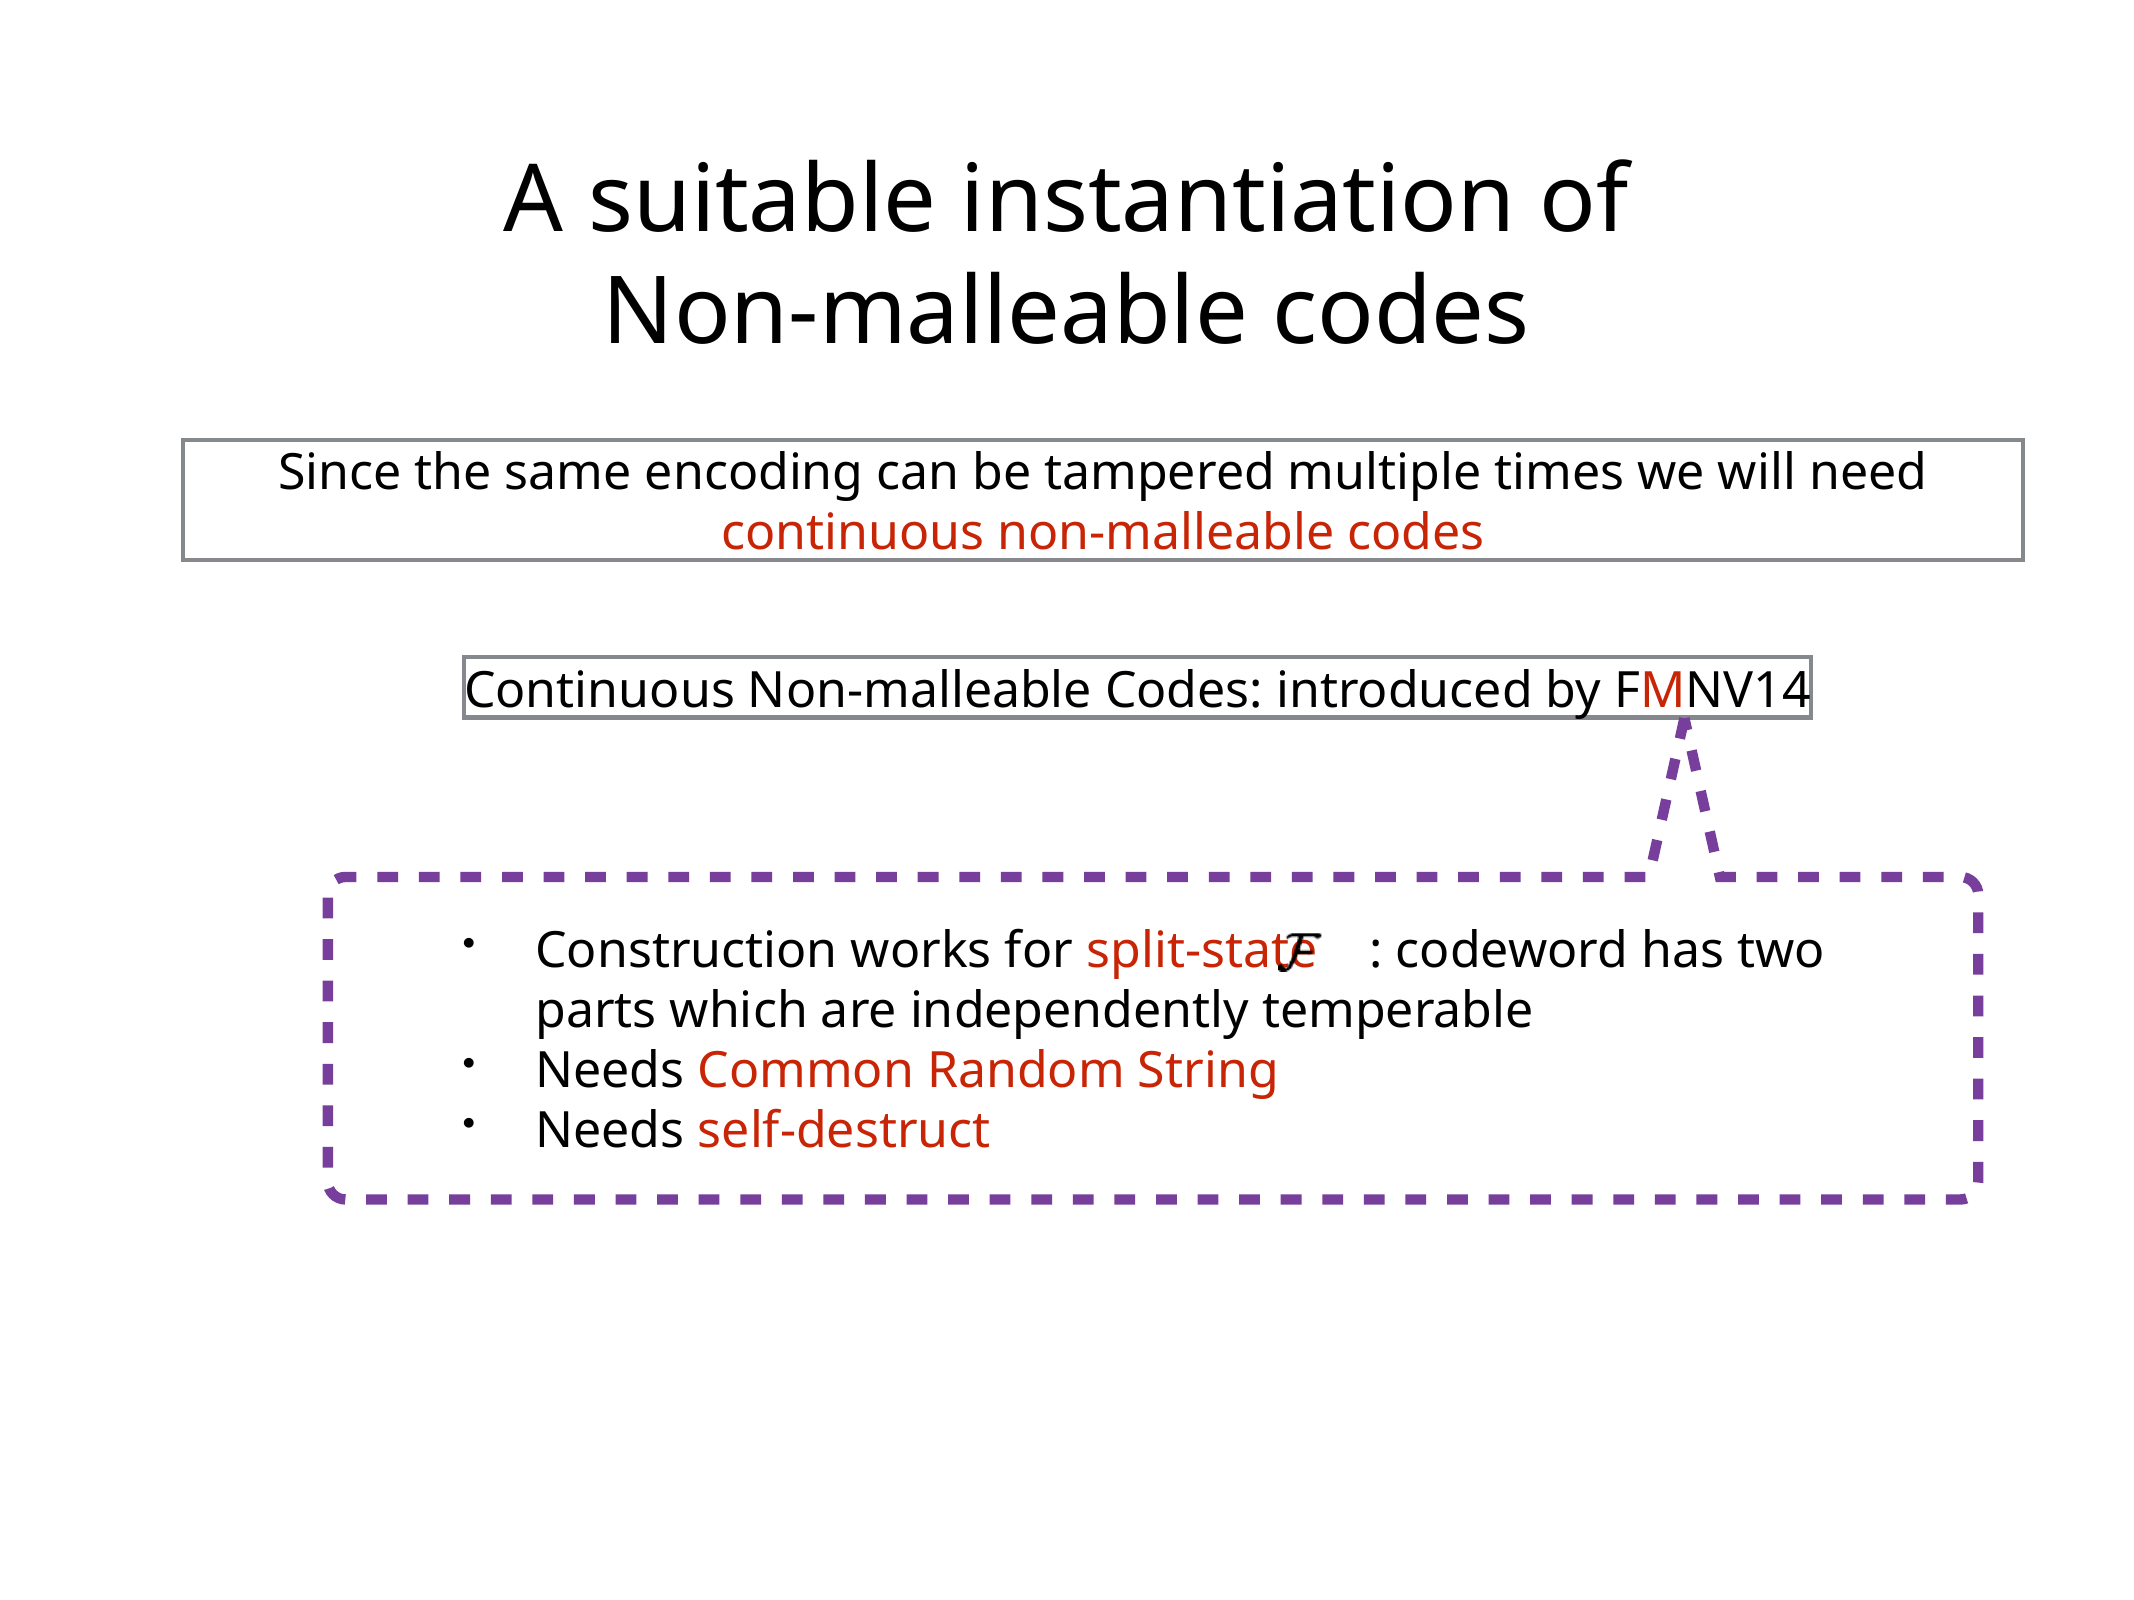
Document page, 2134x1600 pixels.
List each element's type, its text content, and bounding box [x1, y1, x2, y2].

text_box Construction works for split-state : codeword has two parts which are independently temperable Needs Common Random String Needs self-destruct [454, 909, 1871, 1166]
picture [1278, 932, 1324, 973]
text_box Continuous Non-malleable Codes: introduced by FMNV14 [464, 657, 1811, 718]
text_box [327, 718, 1979, 1200]
title A suitable instantiation of Non-malleable codes [155, 72, 1978, 428]
text_box Since the same encoding can be tampered multiple times we will need continuous non-malleable codes [183, 439, 2024, 561]
